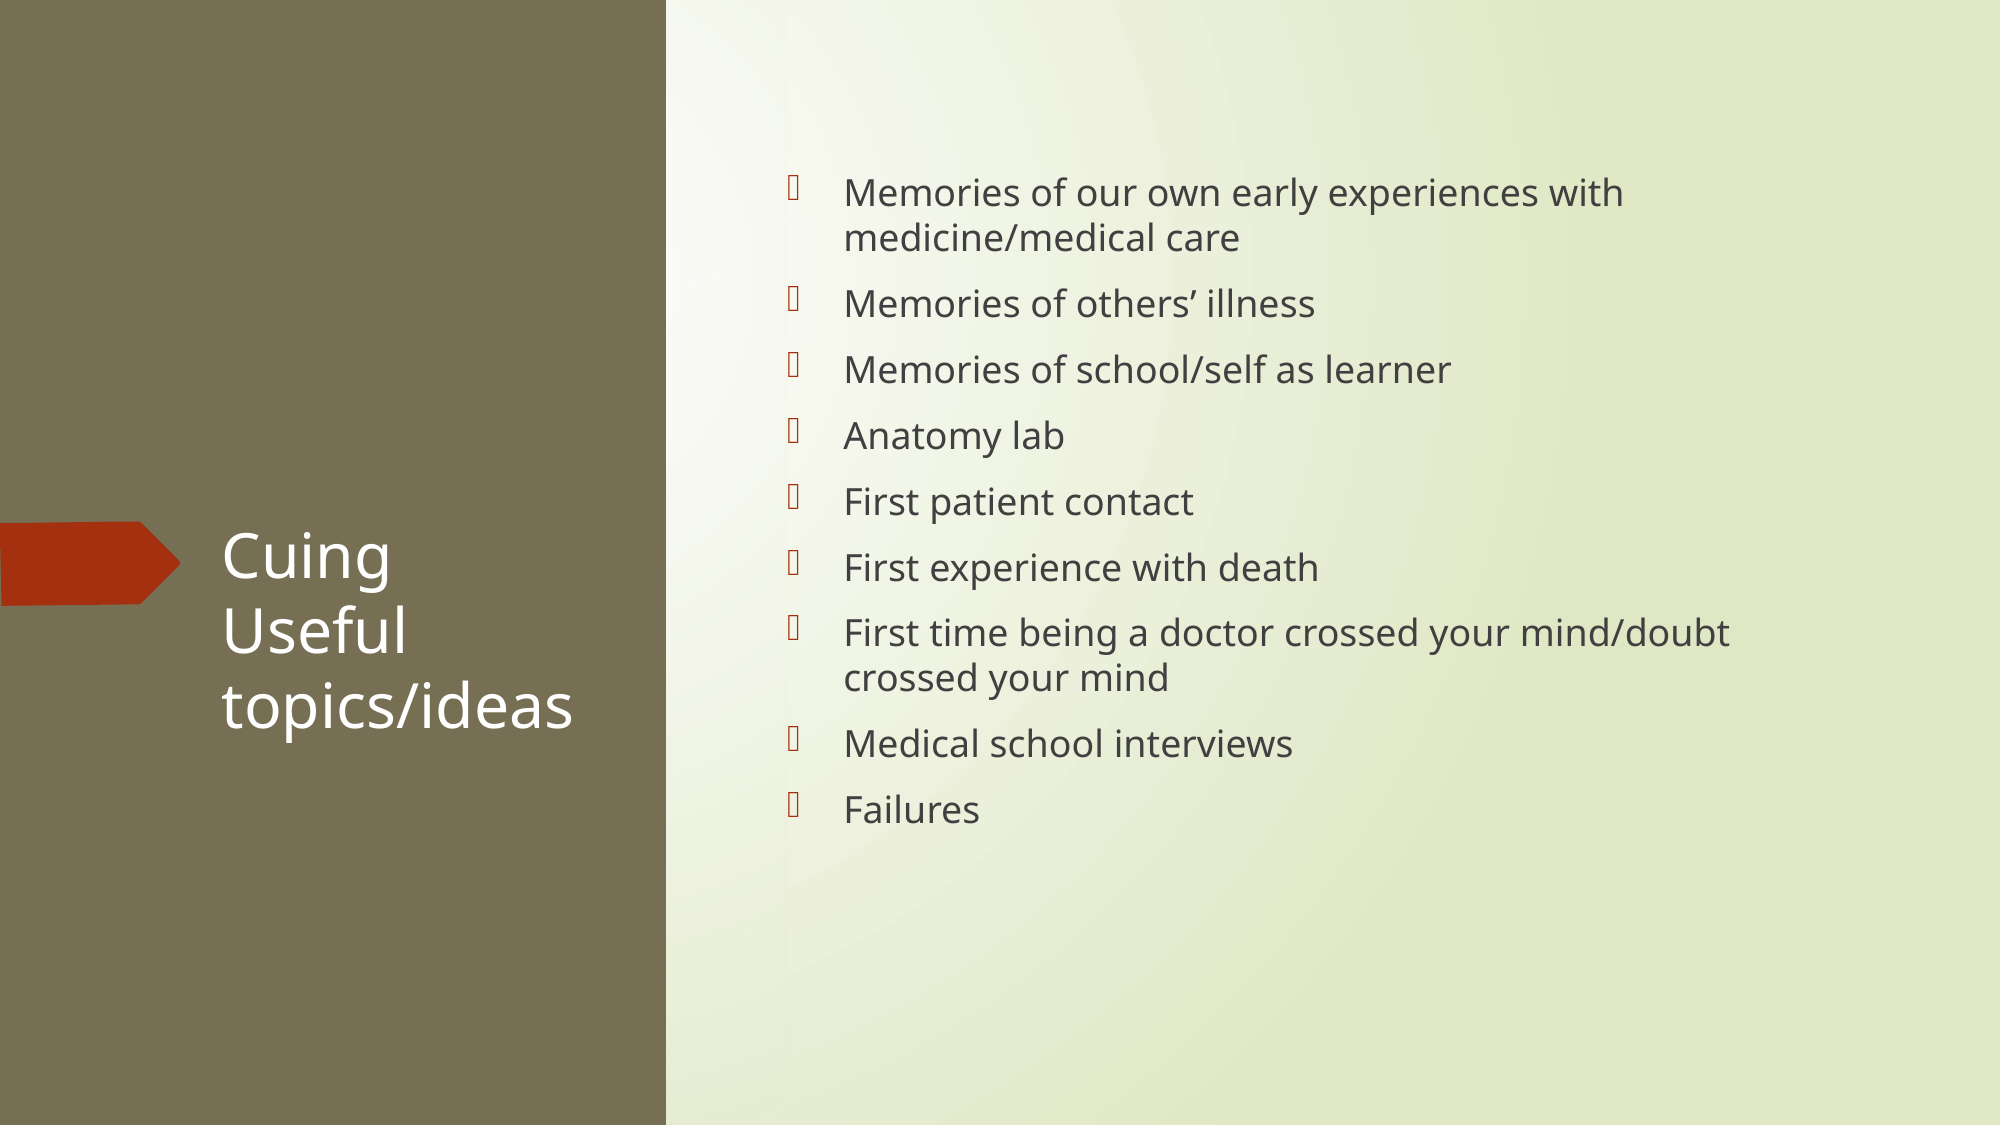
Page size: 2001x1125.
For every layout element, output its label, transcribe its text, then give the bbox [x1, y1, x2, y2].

text_box [785, 0, 2000, 1125]
title Cuing Useful topics/ideas [206, 508, 610, 1006]
text_box [0, 521, 181, 606]
text_box [0, 0, 667, 1125]
list Memories of our own early experiences with medicine/medical care Memories of others’ illness Memories of school/self as learner Anatomy lab First patient contact First experience with death First time being a doctor crossed your mind/doubt crossed your mind Medical school interviews Failures [772, 96, 1888, 970]
